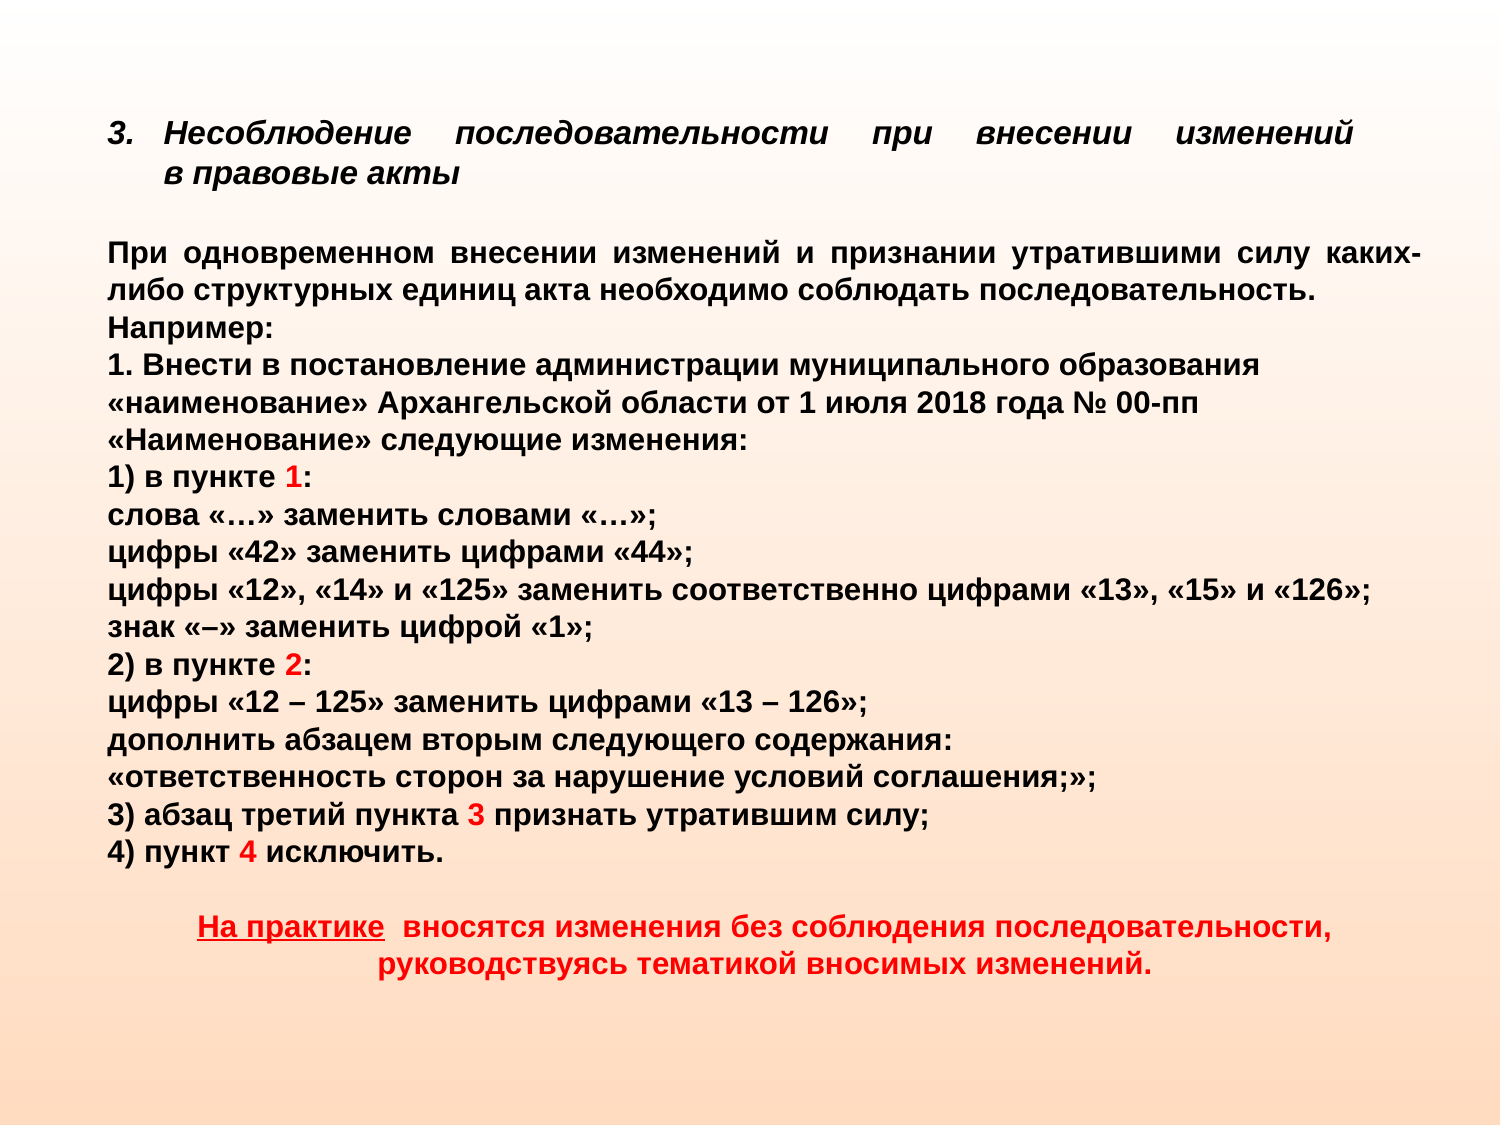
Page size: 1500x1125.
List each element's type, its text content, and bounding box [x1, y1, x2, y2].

text_box При одновременном внесении изменений и признании утратившими силу каких-либо структурных единиц акта необходимо соблюдать последовательность. Например: 1. Внести в постановление администрации муниципального образования «наименование» Архангельской области от 1 июля 2018 года № 00-пп «Наименование» следующие изменения: 1) в пункте 1: слова «…» заменить словами «…»; цифры «42» заменить цифрами «44»; цифры «12», «14» и «125» заменить соответственно цифрами «13», «15» и «126»; знак «–» заменить цифрой «1»; 2) в пункте 2: цифры «12 – 125» заменить цифрами «13 – 126»; дополнить абзацем вторым следующего содержания: «ответственность сторон за нарушение условий соглашения;»; 3) абзац третий пункта 3 признать утратившим силу; 4) пункт 4 исключить. На практике вносятся изменения без соблюдения последовательности, руководствуясь тематикой вносимых изменений. [92, 162, 1439, 1011]
text_box Несоблюдение последовательности при внесении изменений в правовые акты [92, 90, 1414, 212]
